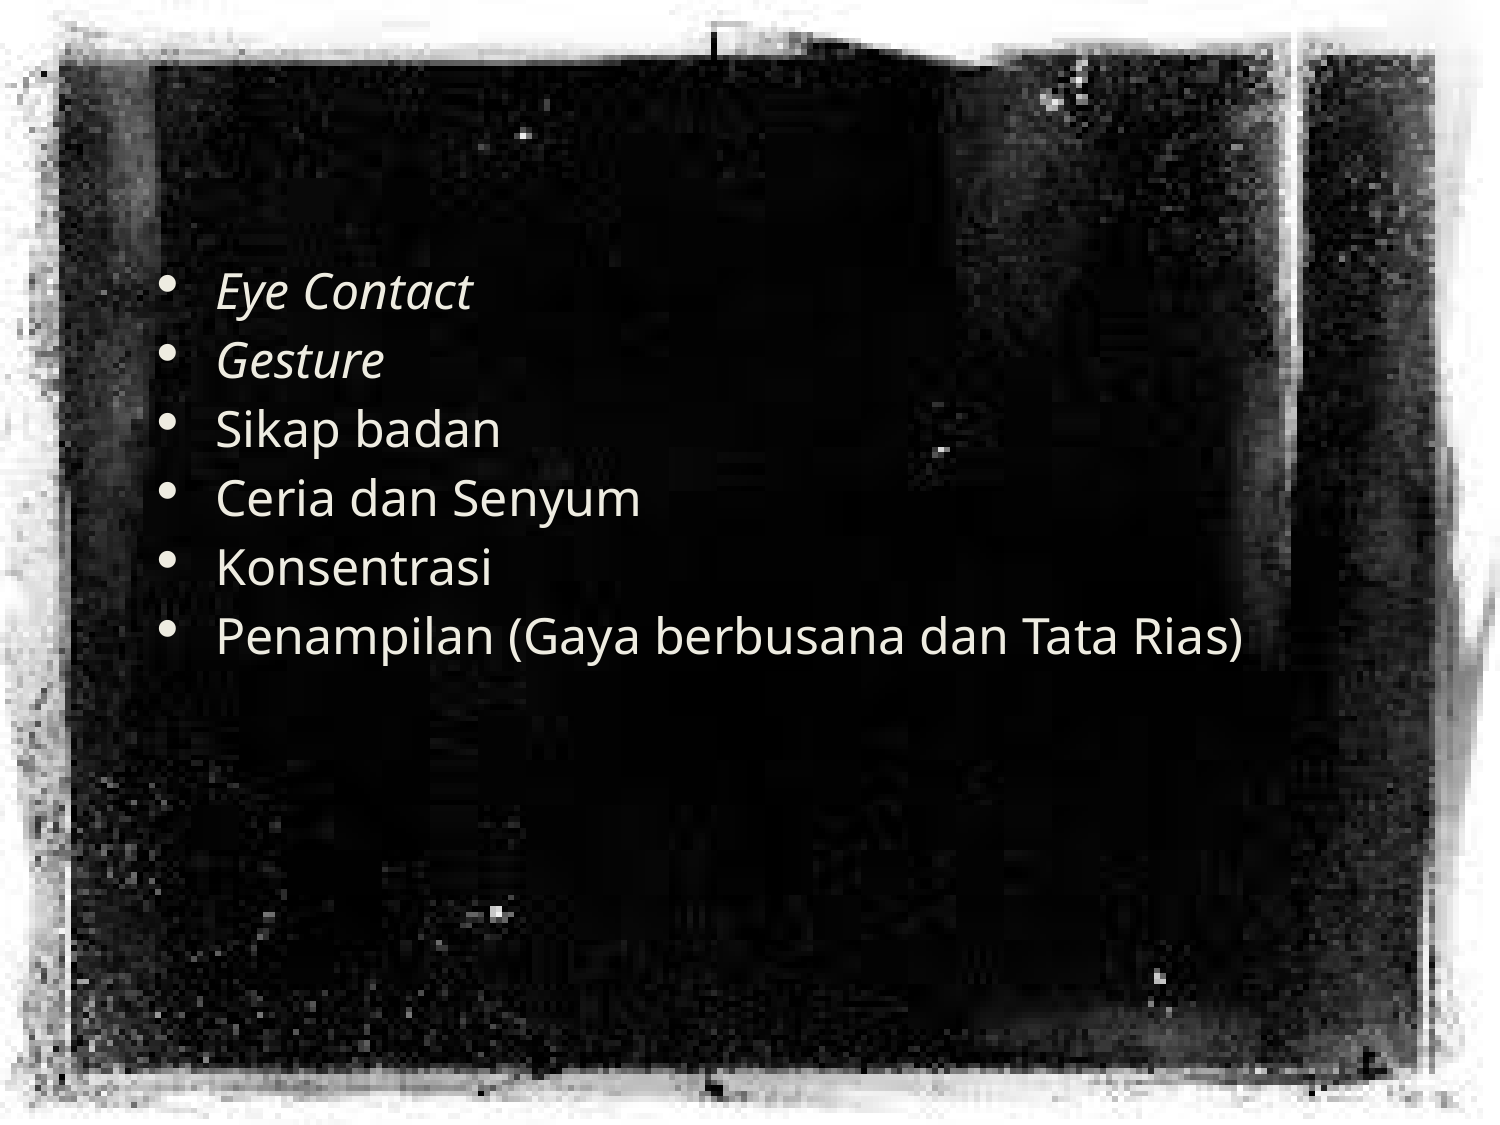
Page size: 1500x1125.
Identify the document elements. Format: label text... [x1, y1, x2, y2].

picture [0, 0, 1500, 1125]
title [624, 727, 1475, 1125]
text_box Eye Contact Gesture Sikap badan Ceria dan Senyum Konsentrasi Penampilan (Gaya berbusana dan Tata Rias) [144, 243, 1260, 673]
